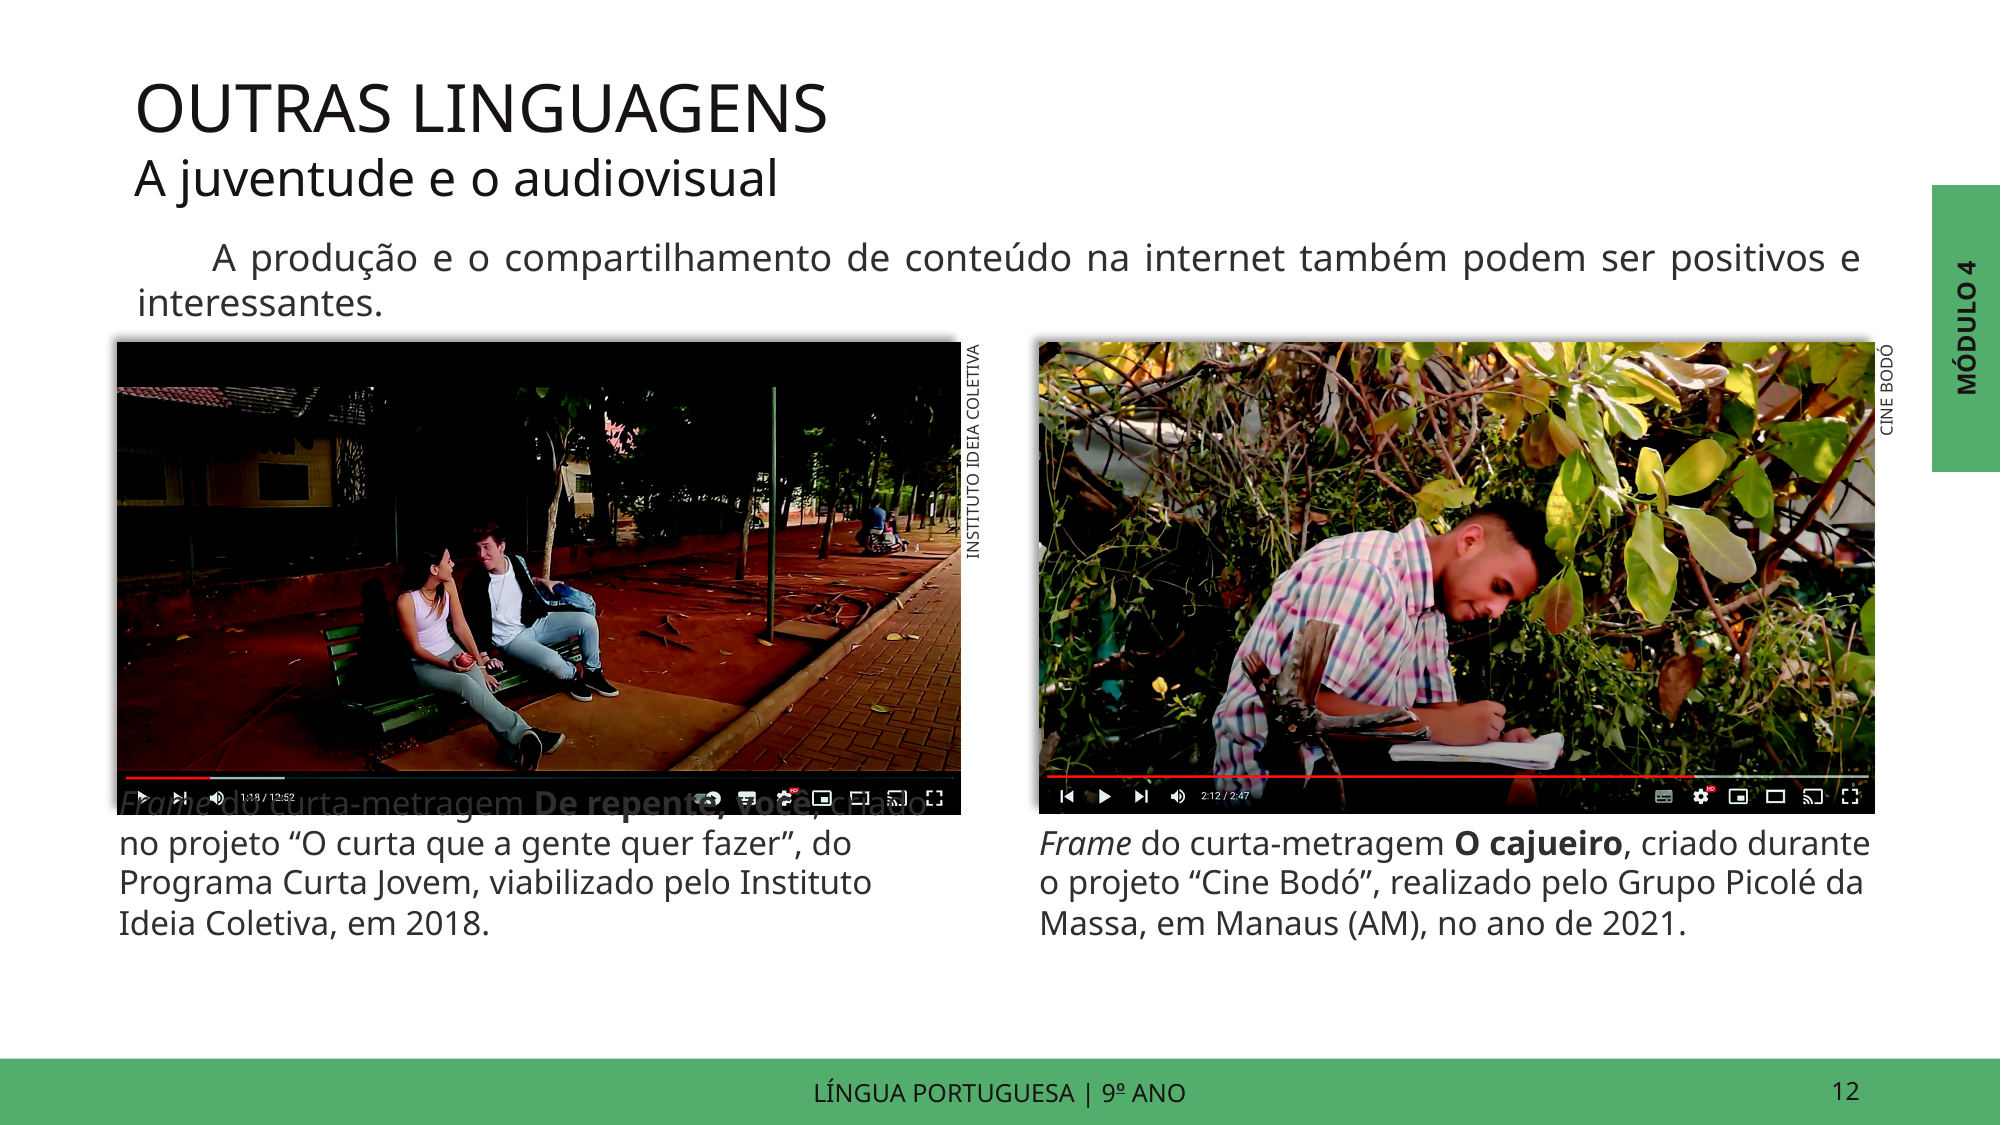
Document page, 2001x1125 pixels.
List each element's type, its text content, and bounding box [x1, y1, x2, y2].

picture [117, 342, 961, 815]
text_box Frame do curta-metragem O cajueiro, criado durante o projeto “Cine Bodó”, realizado pelo Grupo Picolé da Massa, em Manaus (AM), no ano de 2021. [1039, 815, 1875, 948]
text_box LÍNGUA PORTUGUESA | 9o ANO [662, 1064, 1338, 1121]
text_box OUTRAS LINGUAGENS A juventude e o audiovisual [119, 58, 1000, 214]
text_box 12 [1412, 1064, 1875, 1121]
picture [1039, 342, 1875, 814]
text_box CINE BODÓ [1876, 344, 1897, 600]
text_box INSTITUTO IDEIA COLETIVA [962, 344, 983, 600]
text_box [0, 1057, 2000, 1125]
text_box A produção e o compartilhamento de conteúdo na internet também podem ser positivos e interessantes. [122, 226, 1878, 332]
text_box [1932, 185, 2000, 472]
text_box Frame do curta-metragem De repente, você, criado no projeto “O curta que a gente quer fazer”, do Programa Curta Jovem, viabilizado pelo Instituto Ideia Coletiva, em 2018. [118, 815, 960, 948]
